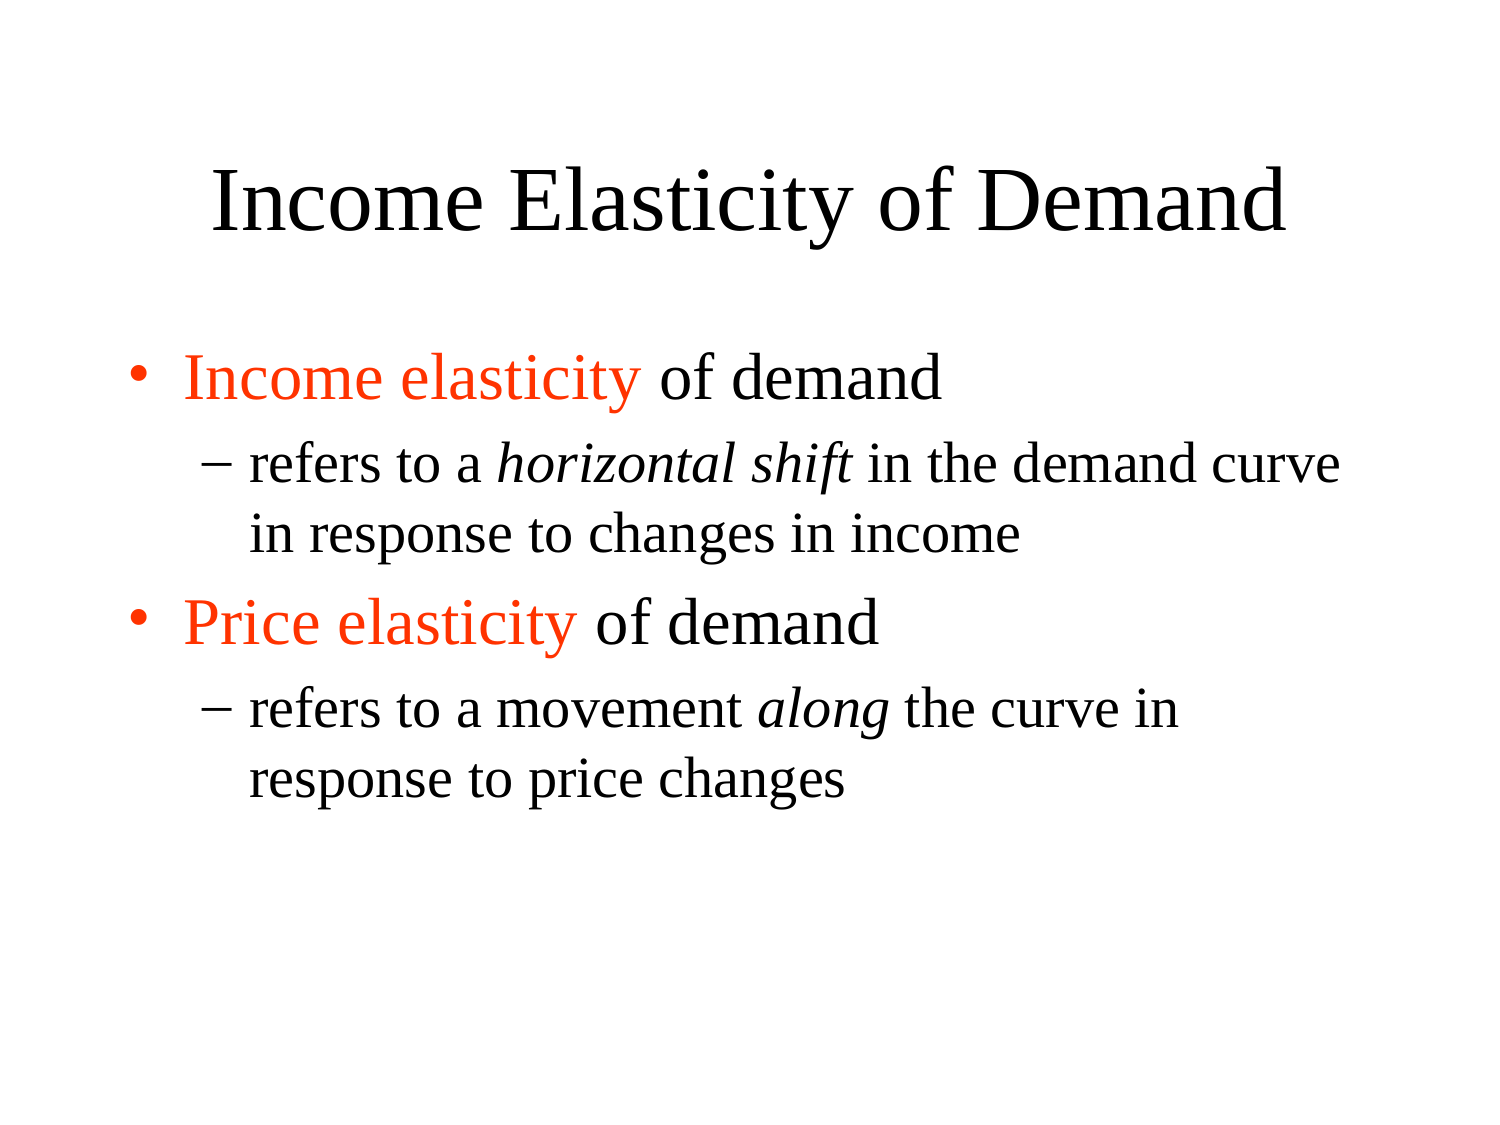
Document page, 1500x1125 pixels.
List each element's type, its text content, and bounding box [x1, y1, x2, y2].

list Income elasticity of demand refers to a horizontal shift in the demand curve in response to changes in income Price elasticity of demand refers to a movement along the curve in response to price changes [112, 324, 1388, 1000]
title Income Elasticity of Demand [112, 99, 1388, 288]
